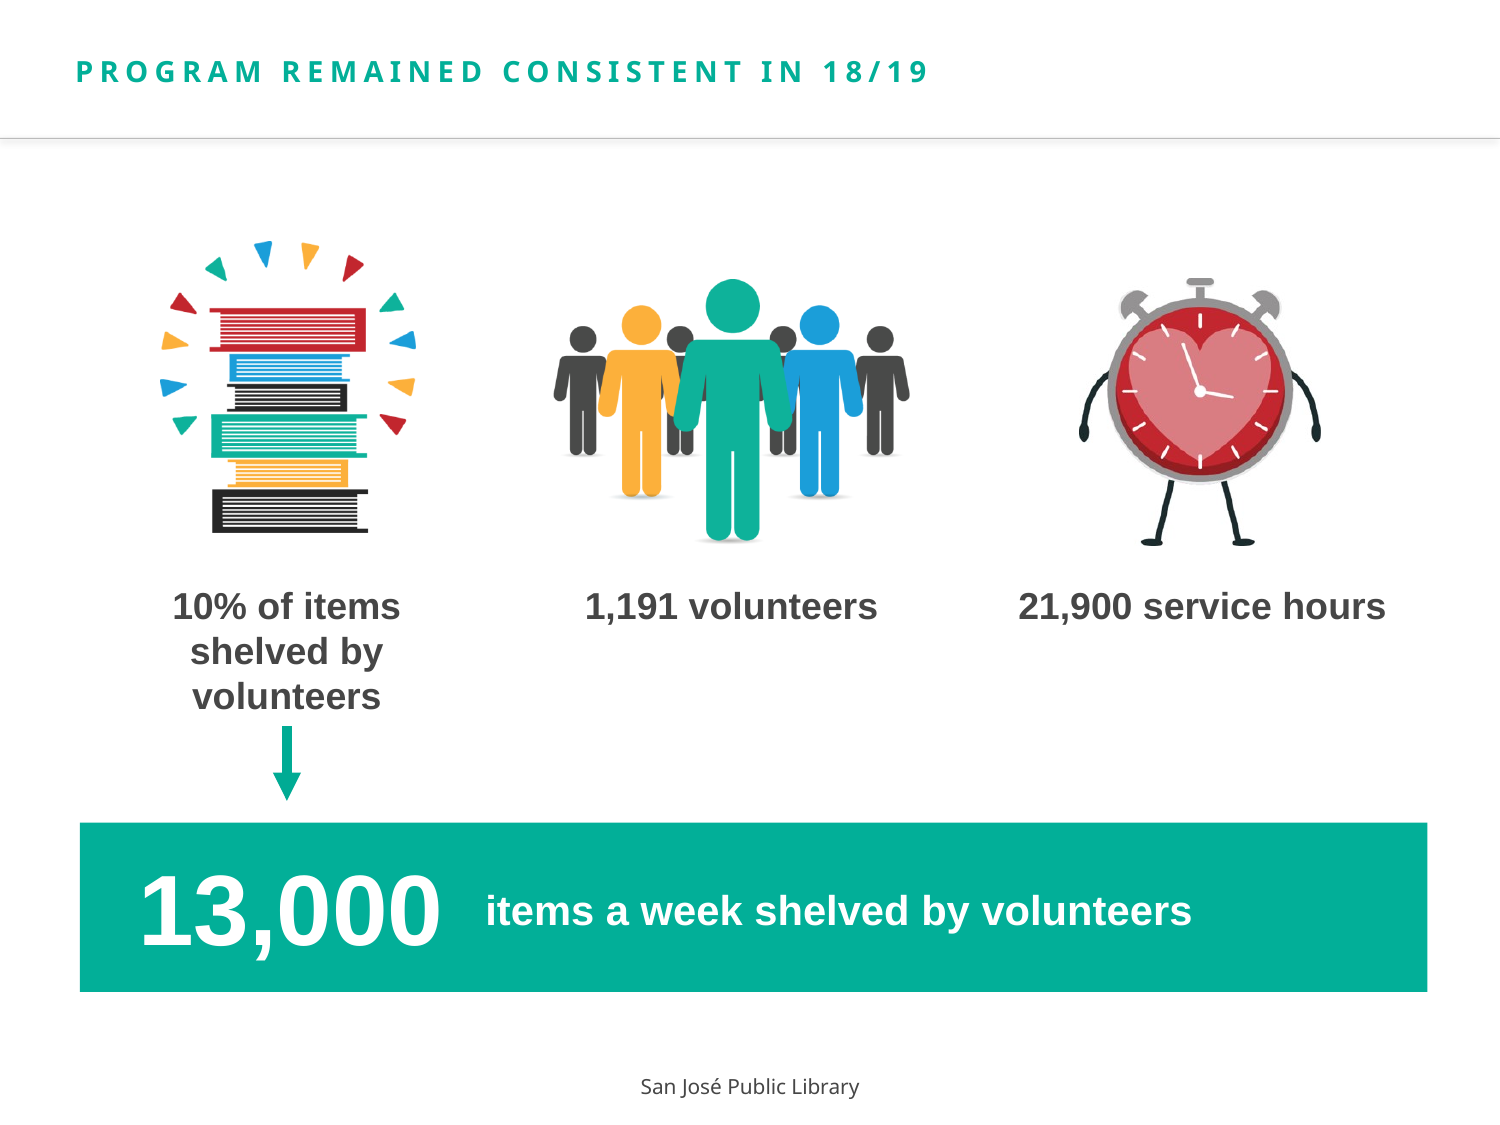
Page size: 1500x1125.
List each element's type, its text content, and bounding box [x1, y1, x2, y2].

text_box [79, 822, 1428, 993]
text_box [102, 241, 471, 727]
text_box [999, 278, 1406, 636]
title Program remained consistent in 18/19 [59, 48, 1441, 109]
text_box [547, 279, 916, 636]
